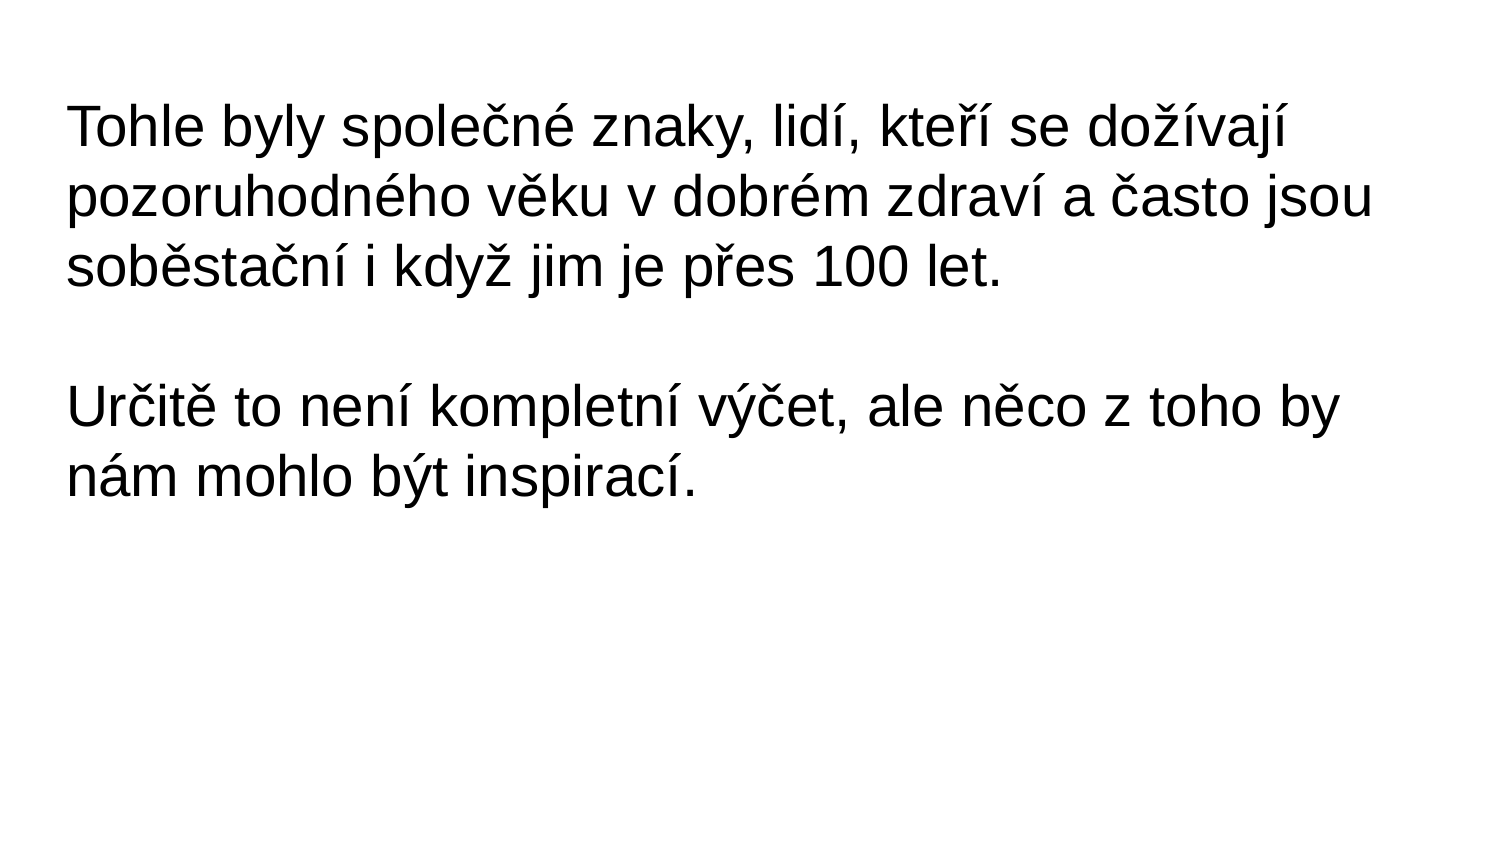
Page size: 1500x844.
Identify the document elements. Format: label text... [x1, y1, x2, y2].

title Tohle byly společné znaky, lidí, kteří se dožívají pozoruhodného věku v dobrém zdraví a často jsou soběstační i když jim je přes 100 let. Určitě to není kompletní výčet, ale něco z toho by nám mohlo být inspirací. [51, 72, 1449, 167]
